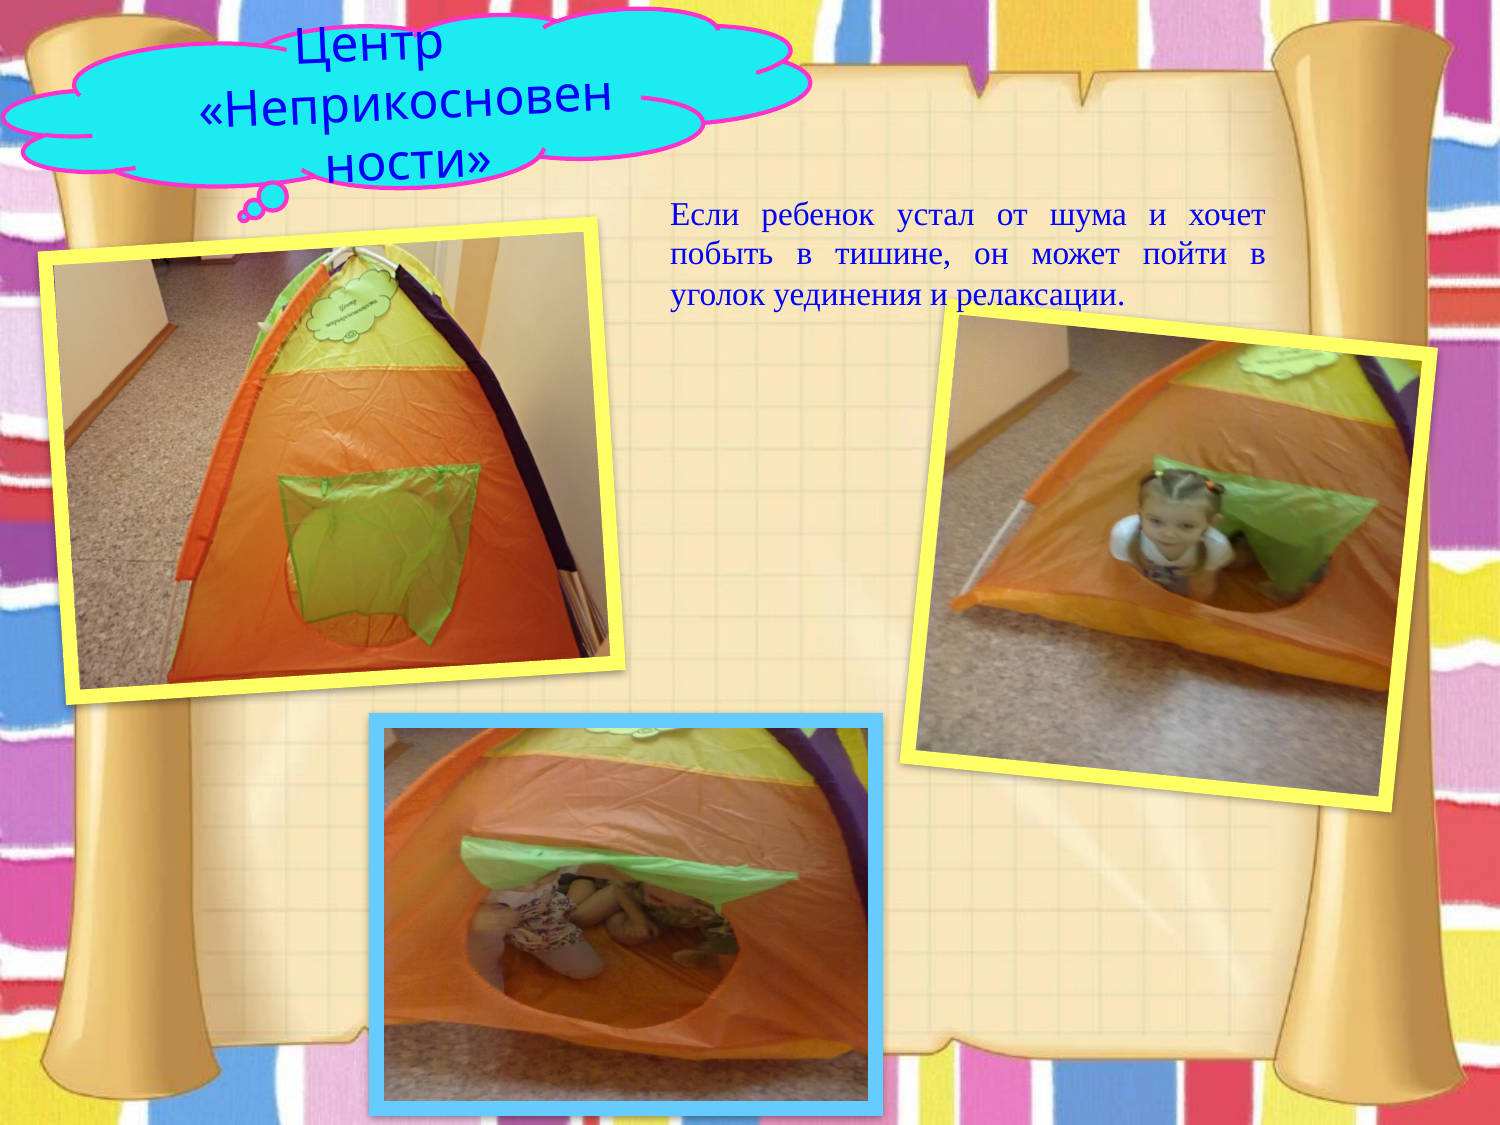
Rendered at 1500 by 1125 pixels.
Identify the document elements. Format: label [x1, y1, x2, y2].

picture [383, 727, 869, 1102]
picture [65, 247, 598, 674]
picture [935, 336, 1402, 775]
list [0, 0, 1500, 1125]
